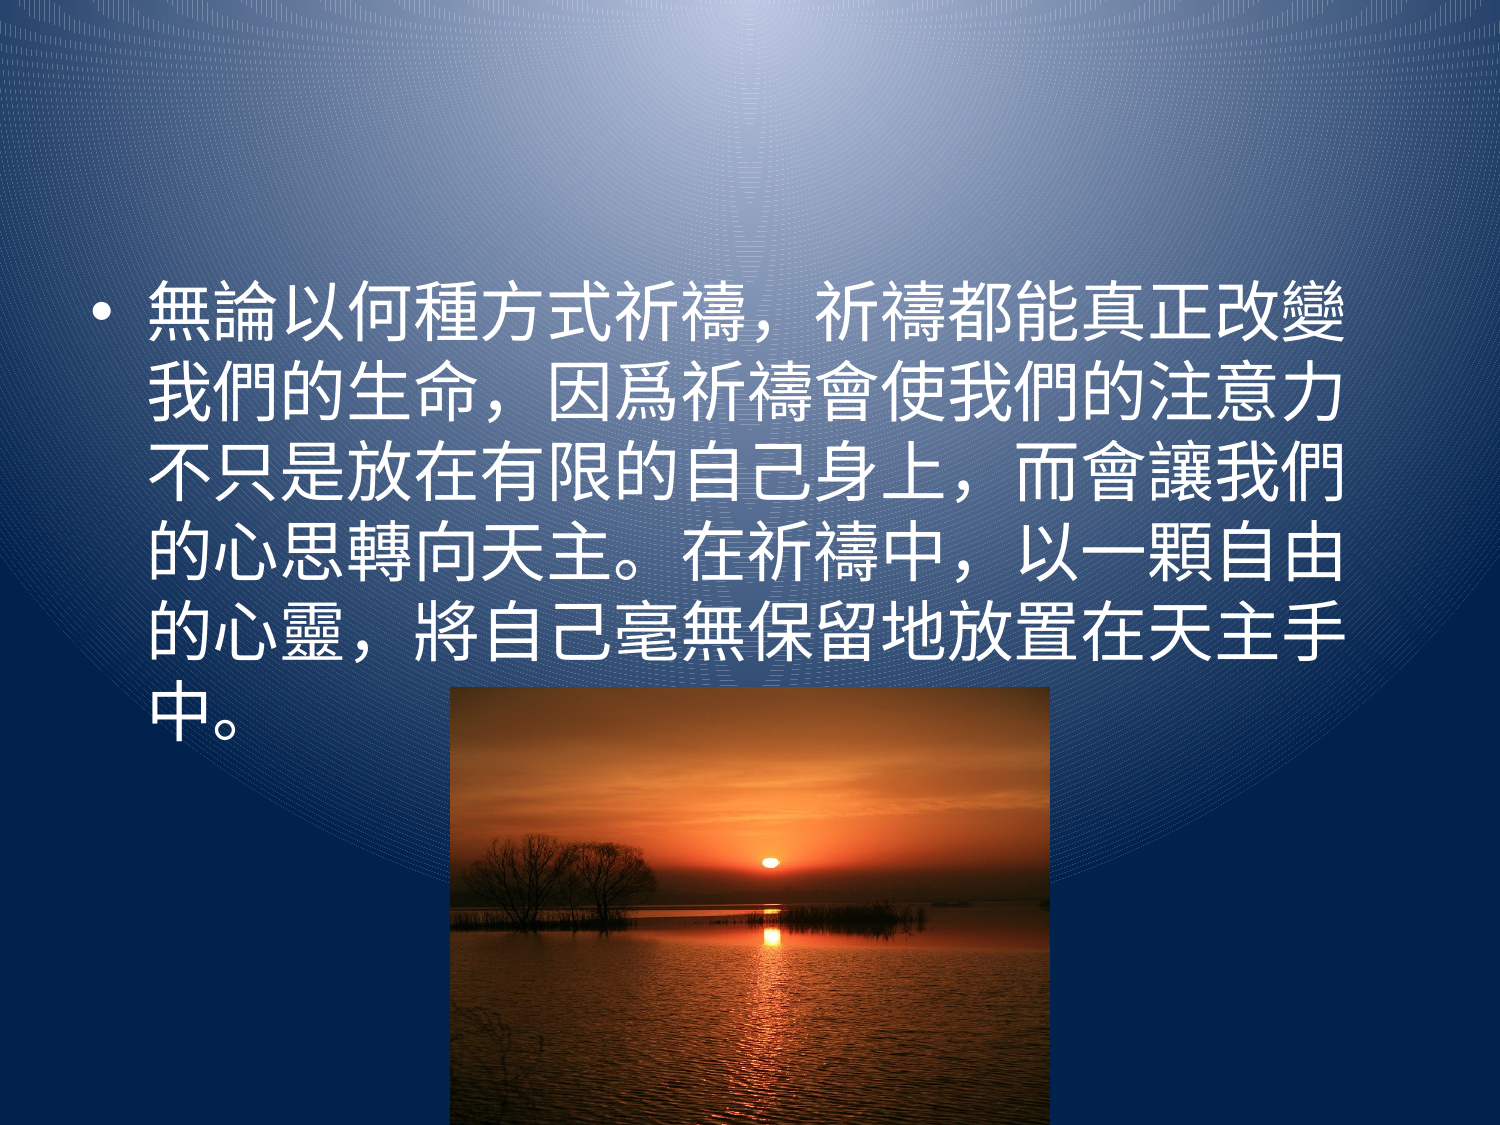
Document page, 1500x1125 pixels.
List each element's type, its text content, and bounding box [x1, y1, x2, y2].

list 無論以何種方式祈禱，祈禱都能真正改變我們的生命，因爲祈禱會使我們的注意力不只是放在有限的自己身上，而會讓我們的心思轉向天主。在祈禱中，以一顆自由的心靈，將自己毫無保留地放置在天主手中。 [75, 262, 1425, 1005]
picture [449, 687, 1051, 1125]
